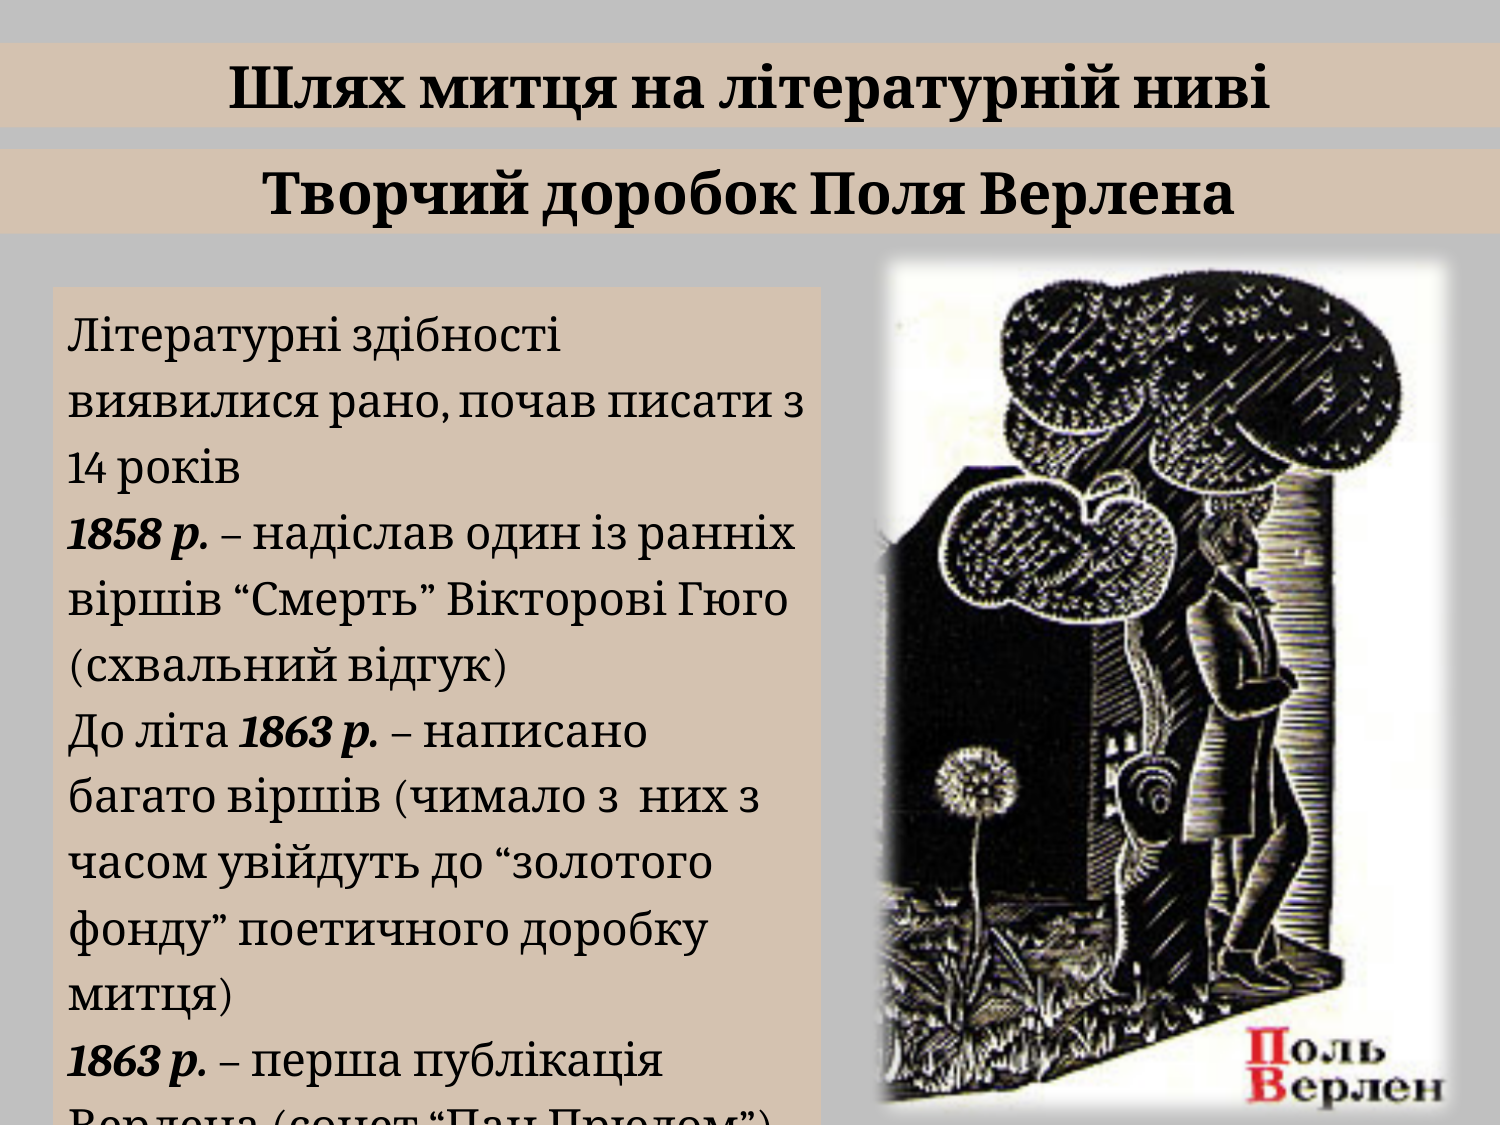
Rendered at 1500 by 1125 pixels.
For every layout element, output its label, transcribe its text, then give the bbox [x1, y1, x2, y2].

text_box Літературні здібності виявилися рано, почав писати з 14 років 1858 р. – надіслав один із ранніх віршів “Смерть” Вікторові Гюго (схвальний відгук) До літа 1863 р. – написано багато віршів (чимало з них з часом увійдуть до “золотого фонду” поетичного доробку митця) 1863 р. – перша публікація Верлена (сонет “Пан Прюдом”) [53, 287, 821, 1125]
text_box Творчий доробок Поля Верлена [0, 149, 1500, 234]
picture [870, 243, 1464, 1125]
text_box Шлях митця на літературній ниві [0, 42, 1500, 128]
